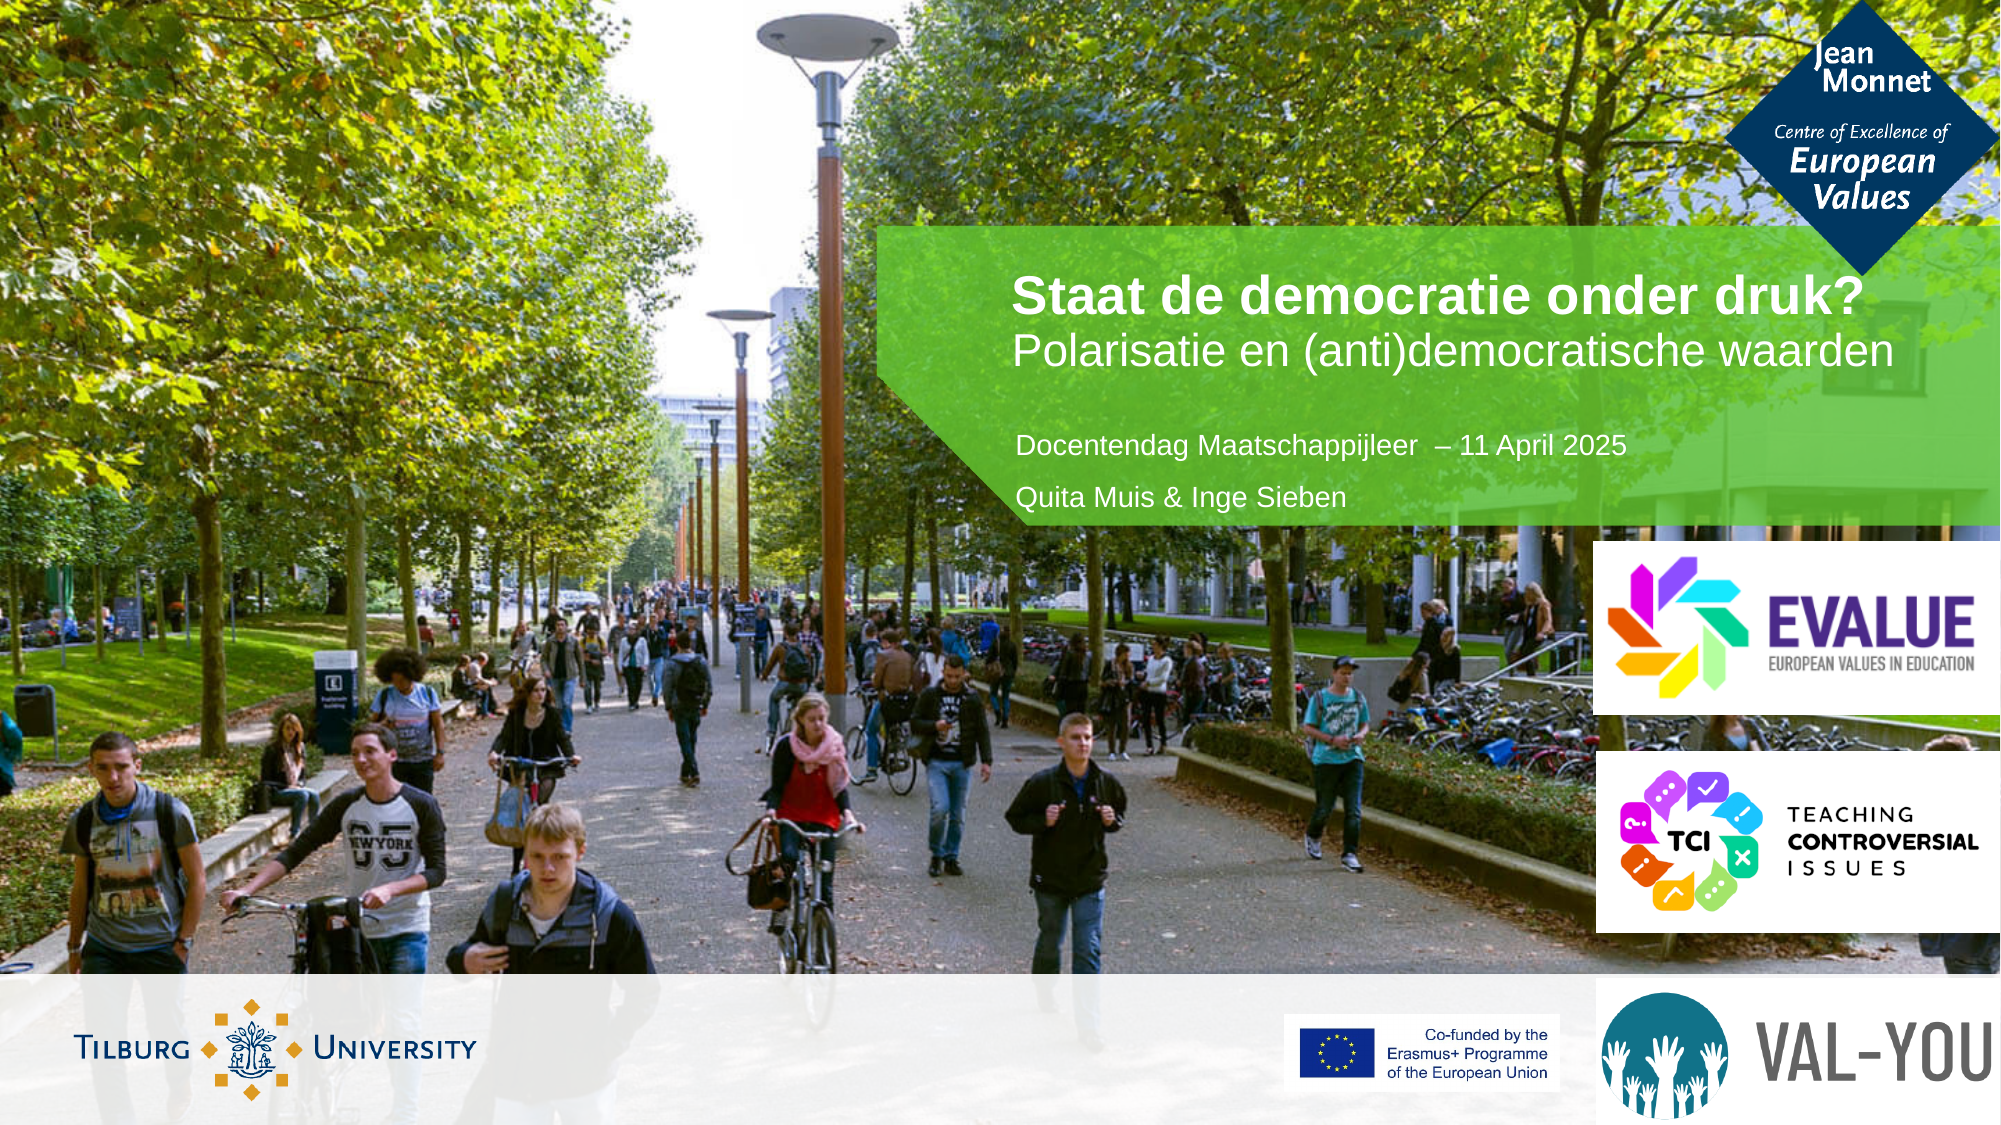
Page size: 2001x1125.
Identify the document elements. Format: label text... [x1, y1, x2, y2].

picture [0, 0, 2001, 1125]
subtitle Docentendag Maatschappijleer – 11 April 2025 Quita Muis & Inge Sieben [999, 426, 1925, 500]
title Staat de democratie onder druk? Polarisatie en (anti)democratische waarden [999, 231, 2000, 413]
